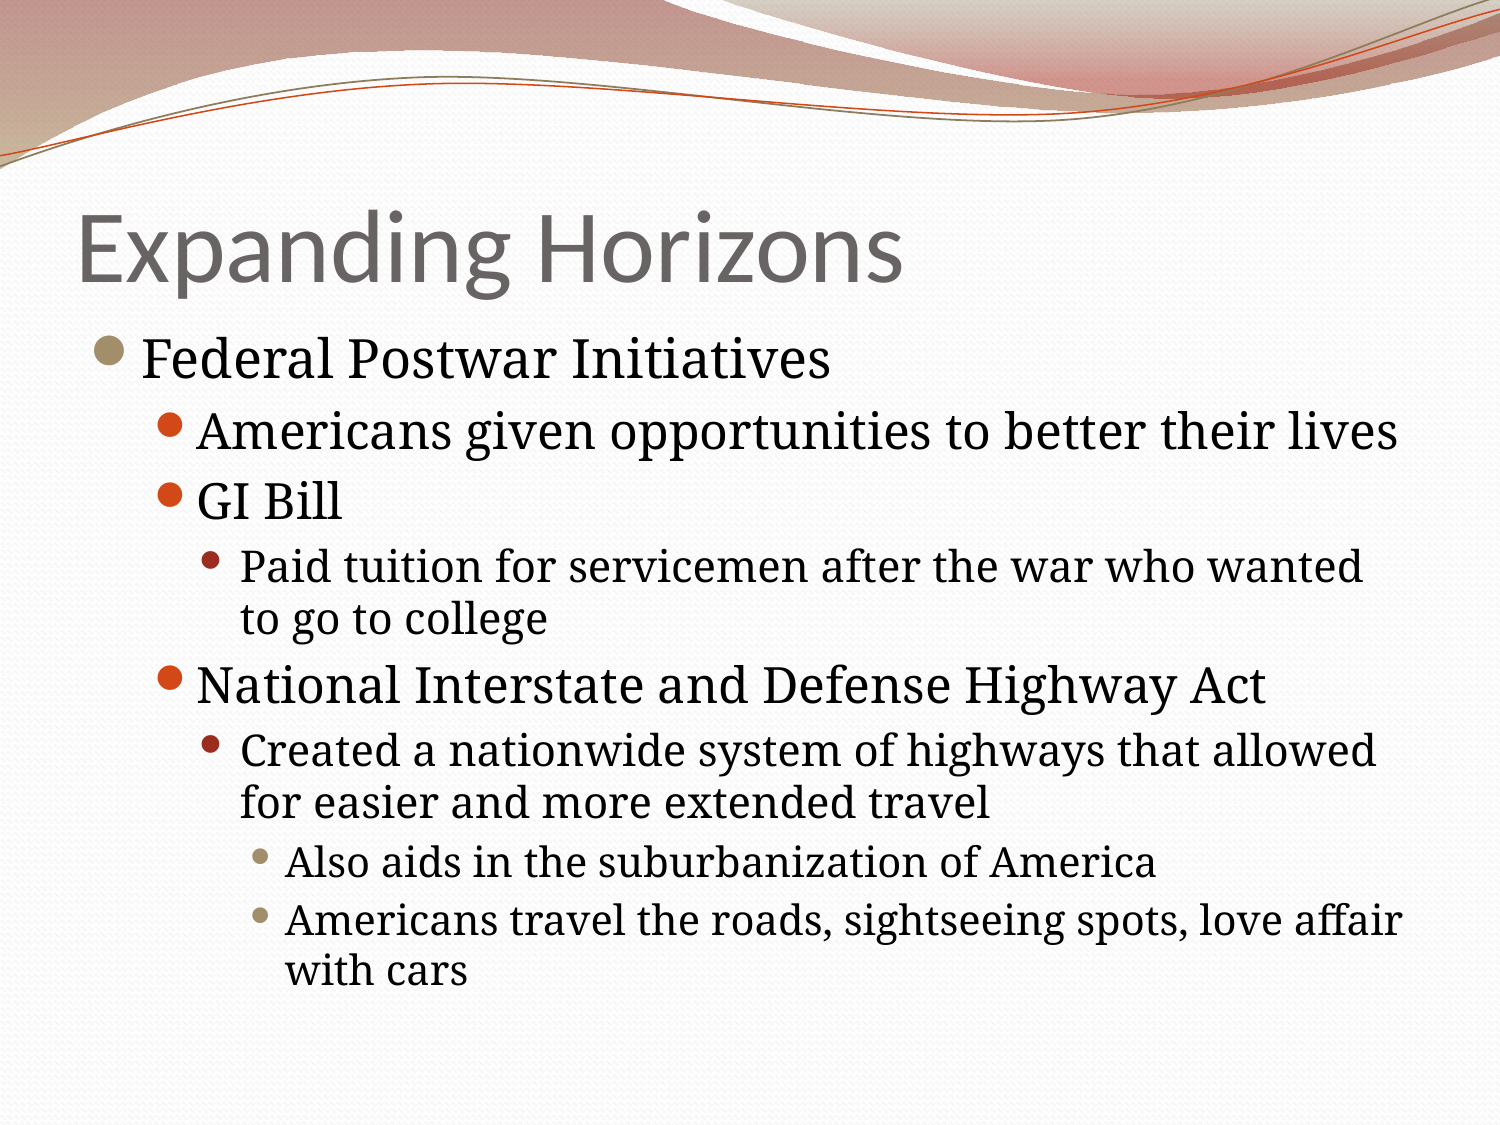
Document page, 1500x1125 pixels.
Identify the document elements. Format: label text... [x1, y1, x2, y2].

title Expanding Horizons [75, 115, 1425, 303]
list Federal Postwar Initiatives Americans given opportunities to better their lives GI Bill Paid tuition for servicemen after the war who wanted to go to college National Interstate and Defense Highway Act Created a nationwide system of highways that allowed for easier and more extended travel Also aids in the suburbanization of America Americans travel the roads, sightseeing spots, love affair with cars [75, 317, 1425, 1038]
